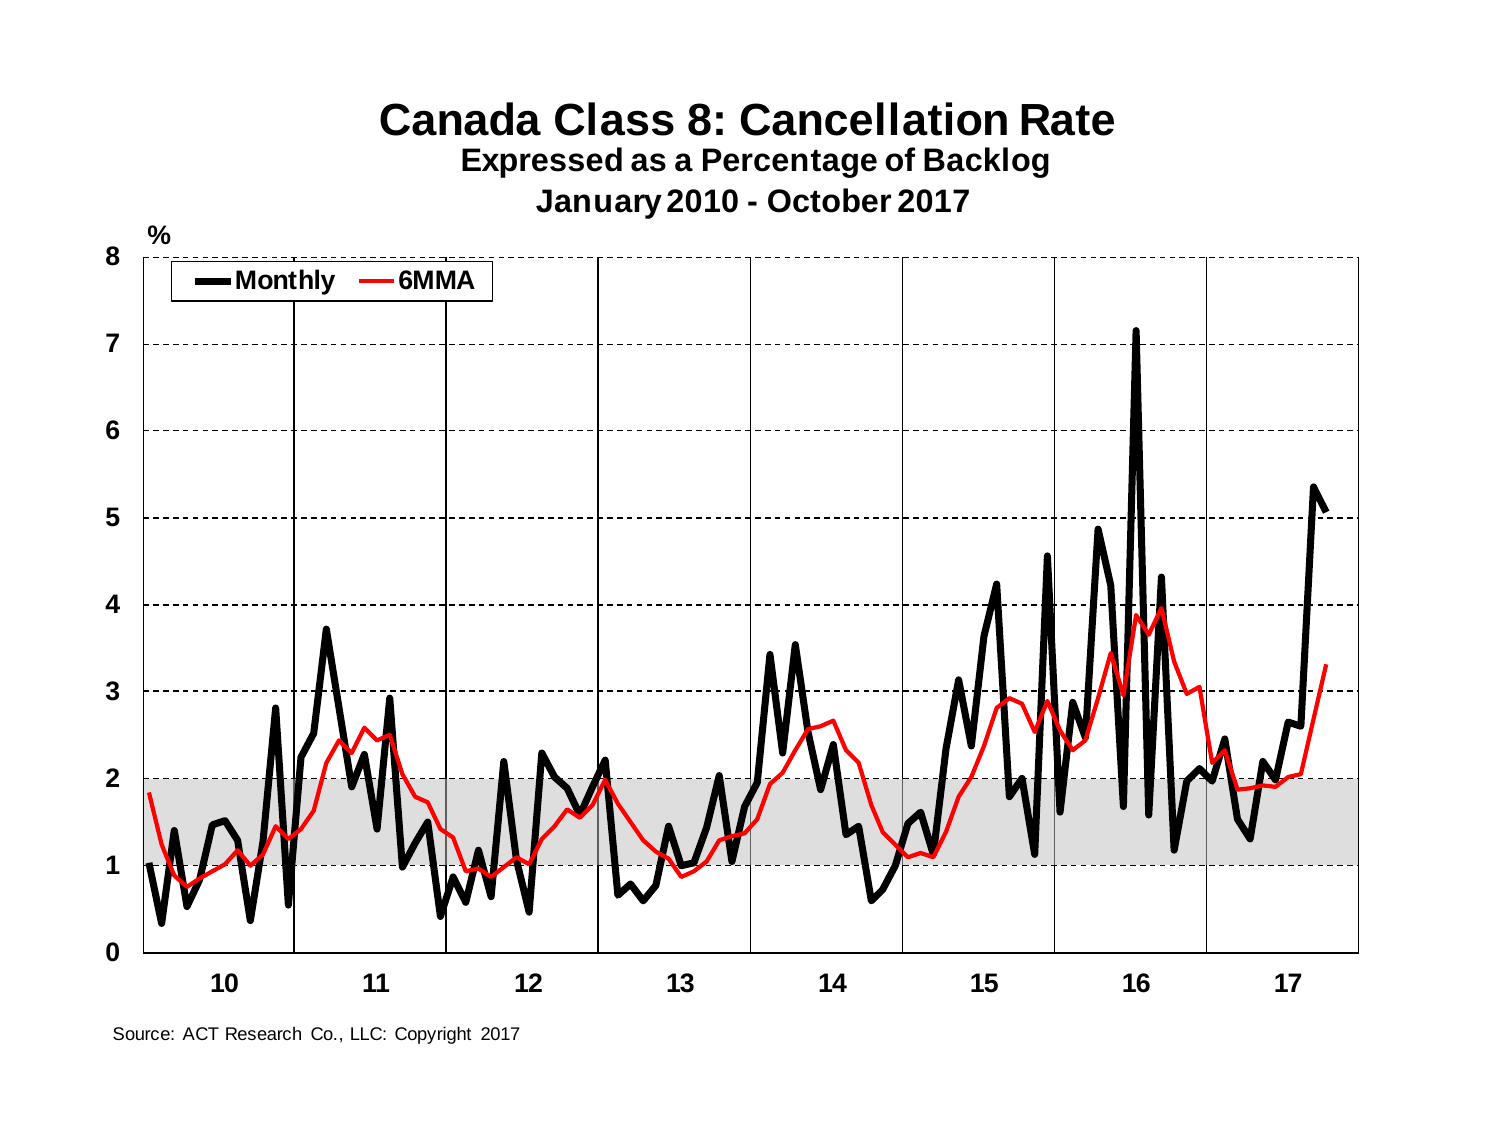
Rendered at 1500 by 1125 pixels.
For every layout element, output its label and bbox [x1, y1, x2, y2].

picture [74, 74, 1426, 1049]
